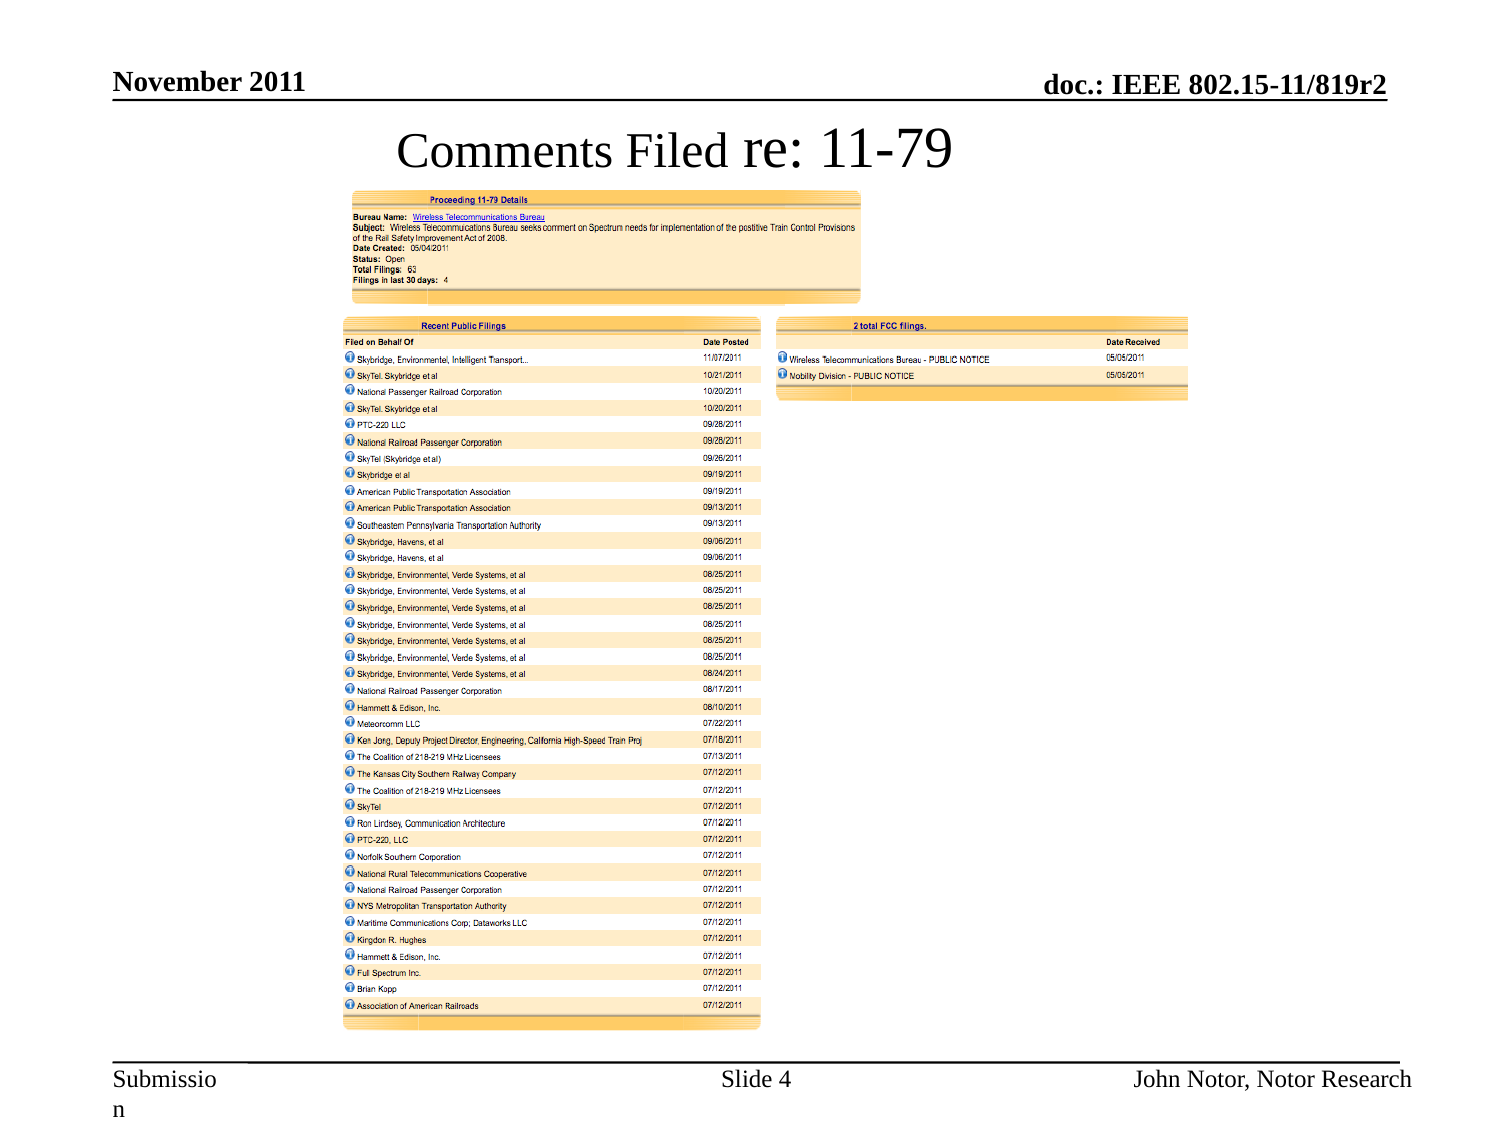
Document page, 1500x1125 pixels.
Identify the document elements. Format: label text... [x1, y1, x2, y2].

title Comments Filed re: 11-79 [87, 99, 1263, 185]
footer John Notor, Notor Research [899, 1061, 1413, 1093]
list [24, 187, 1500, 1038]
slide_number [112, 61, 376, 98]
slide_number Slide 4 [712, 1061, 800, 1093]
